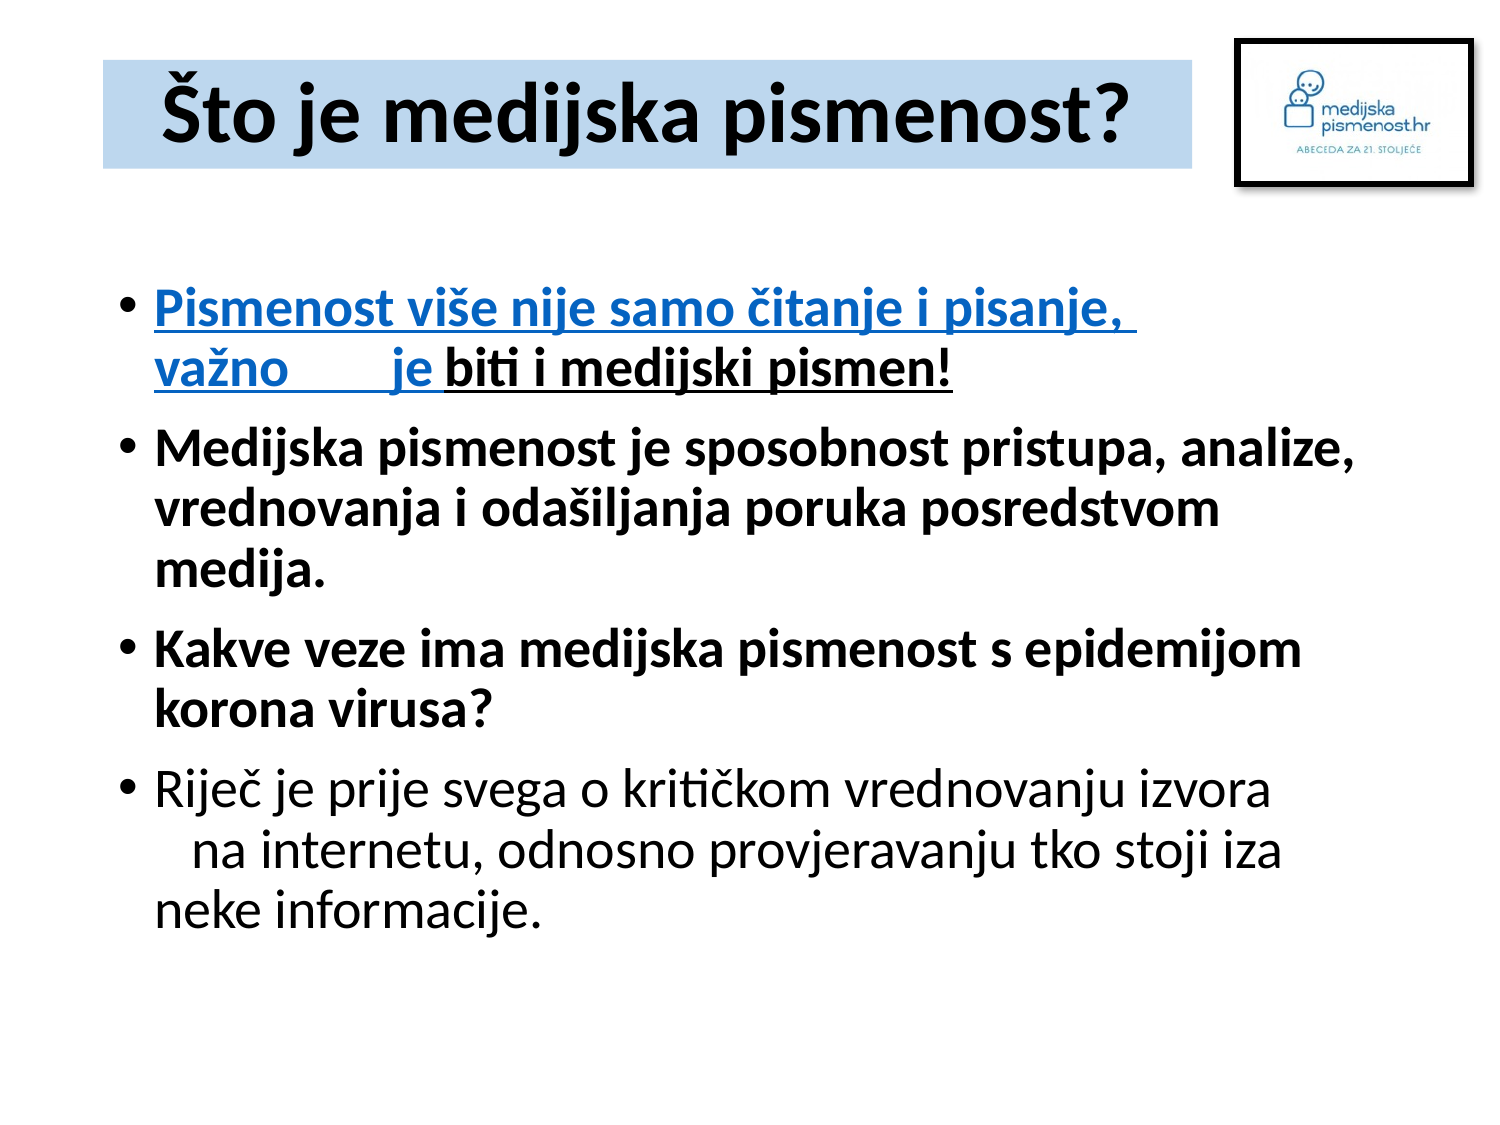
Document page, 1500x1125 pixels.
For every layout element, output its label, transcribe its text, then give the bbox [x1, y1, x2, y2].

picture [1240, 44, 1468, 181]
title Što je medijska pismenost? [103, 59, 1193, 169]
list Pismenost više nije samo čitanje i pisanje, važno je biti i medijski pismen! Medijska pismenost je sposobnost pristupa, analize, vrednovanja i odašiljanja poruka posredstvom medija. Kakve veze ima medijska pismenost s epidemijom korona virusa? Riječ je prije svega o kritičkom vrednovanju izvora na internetu, odnosno provjeravanju tko stoji iza neke informacije. [103, 270, 1397, 1014]
